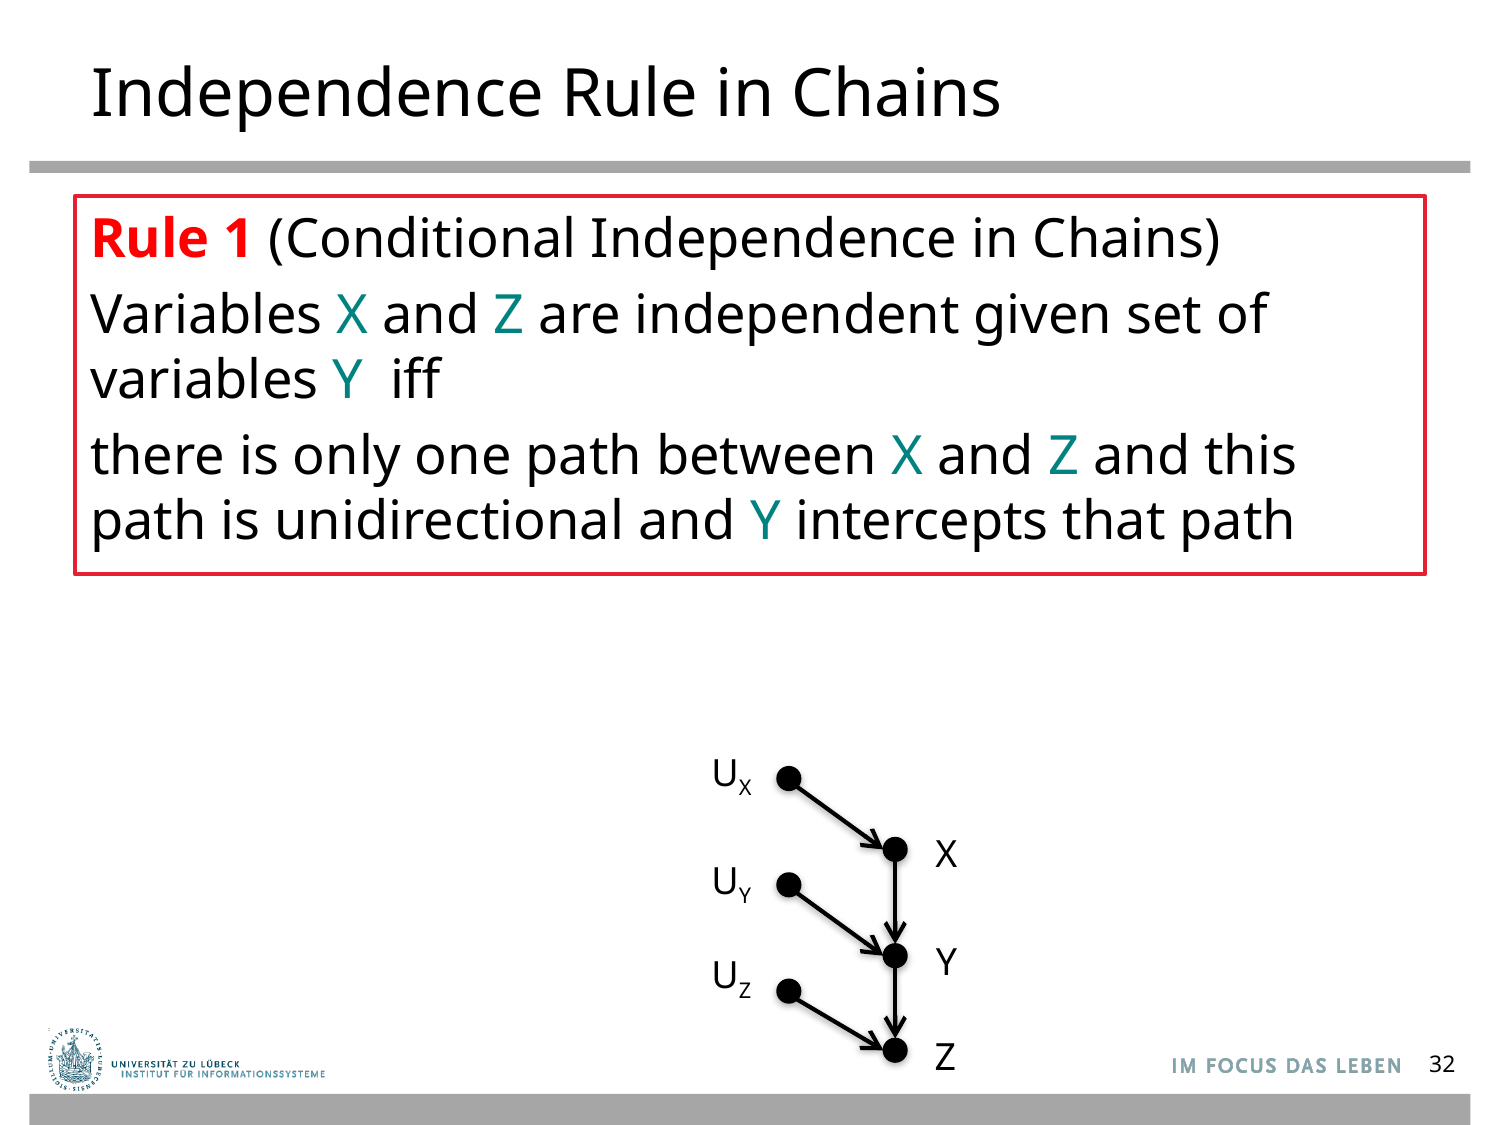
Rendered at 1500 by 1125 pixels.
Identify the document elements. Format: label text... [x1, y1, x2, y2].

text_box X [920, 822, 973, 883]
text_box [776, 872, 802, 898]
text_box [796, 999, 884, 1051]
text_box UZ [696, 943, 767, 1010]
title Independence Rule in Chains [76, 42, 1427, 126]
text_box [776, 978, 802, 1004]
slide_number 32 [1305, 1050, 1471, 1083]
text_box [884, 1039, 908, 1063]
list Rule 1 (Conditional Independence in Chains) Variables X and Z are independent given set of variables Y iff there is only one path between X and Z and this path is unidirectional and Y intercepts that path [73, 194, 1427, 576]
text_box [776, 765, 802, 792]
text_box UX [696, 741, 767, 808]
text_box [884, 836, 908, 862]
picture [1173, 1058, 1305, 1073]
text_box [796, 786, 884, 850]
text_box Z [919, 1025, 972, 1085]
text_box Y [921, 930, 972, 991]
text_box UY [696, 849, 767, 916]
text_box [796, 893, 884, 957]
text_box [884, 944, 908, 968]
